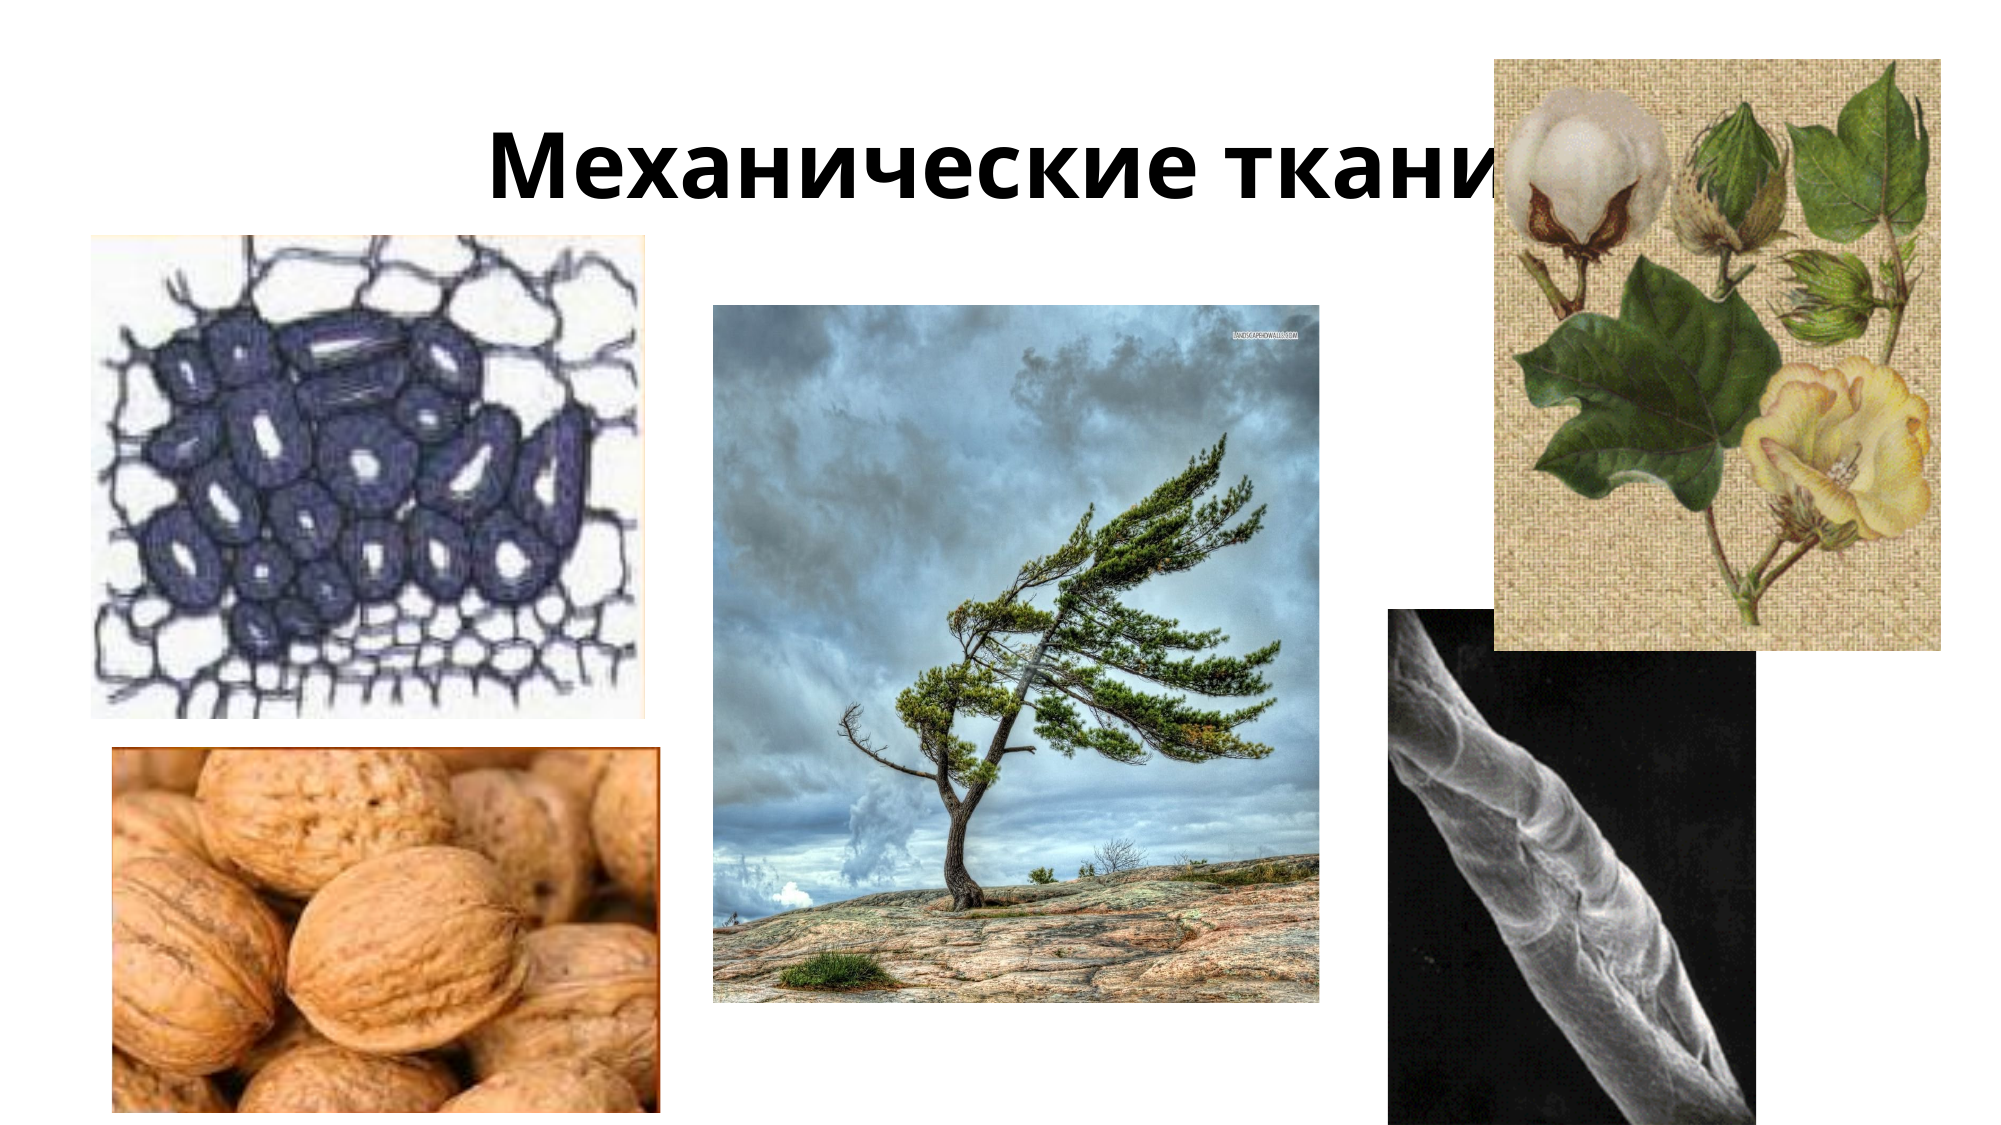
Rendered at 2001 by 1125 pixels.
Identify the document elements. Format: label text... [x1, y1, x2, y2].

title Механические ткани [137, 59, 1494, 278]
picture [713, 305, 1320, 1003]
picture [1387, 59, 1941, 1125]
picture [111, 747, 661, 1113]
picture [90, 235, 645, 719]
